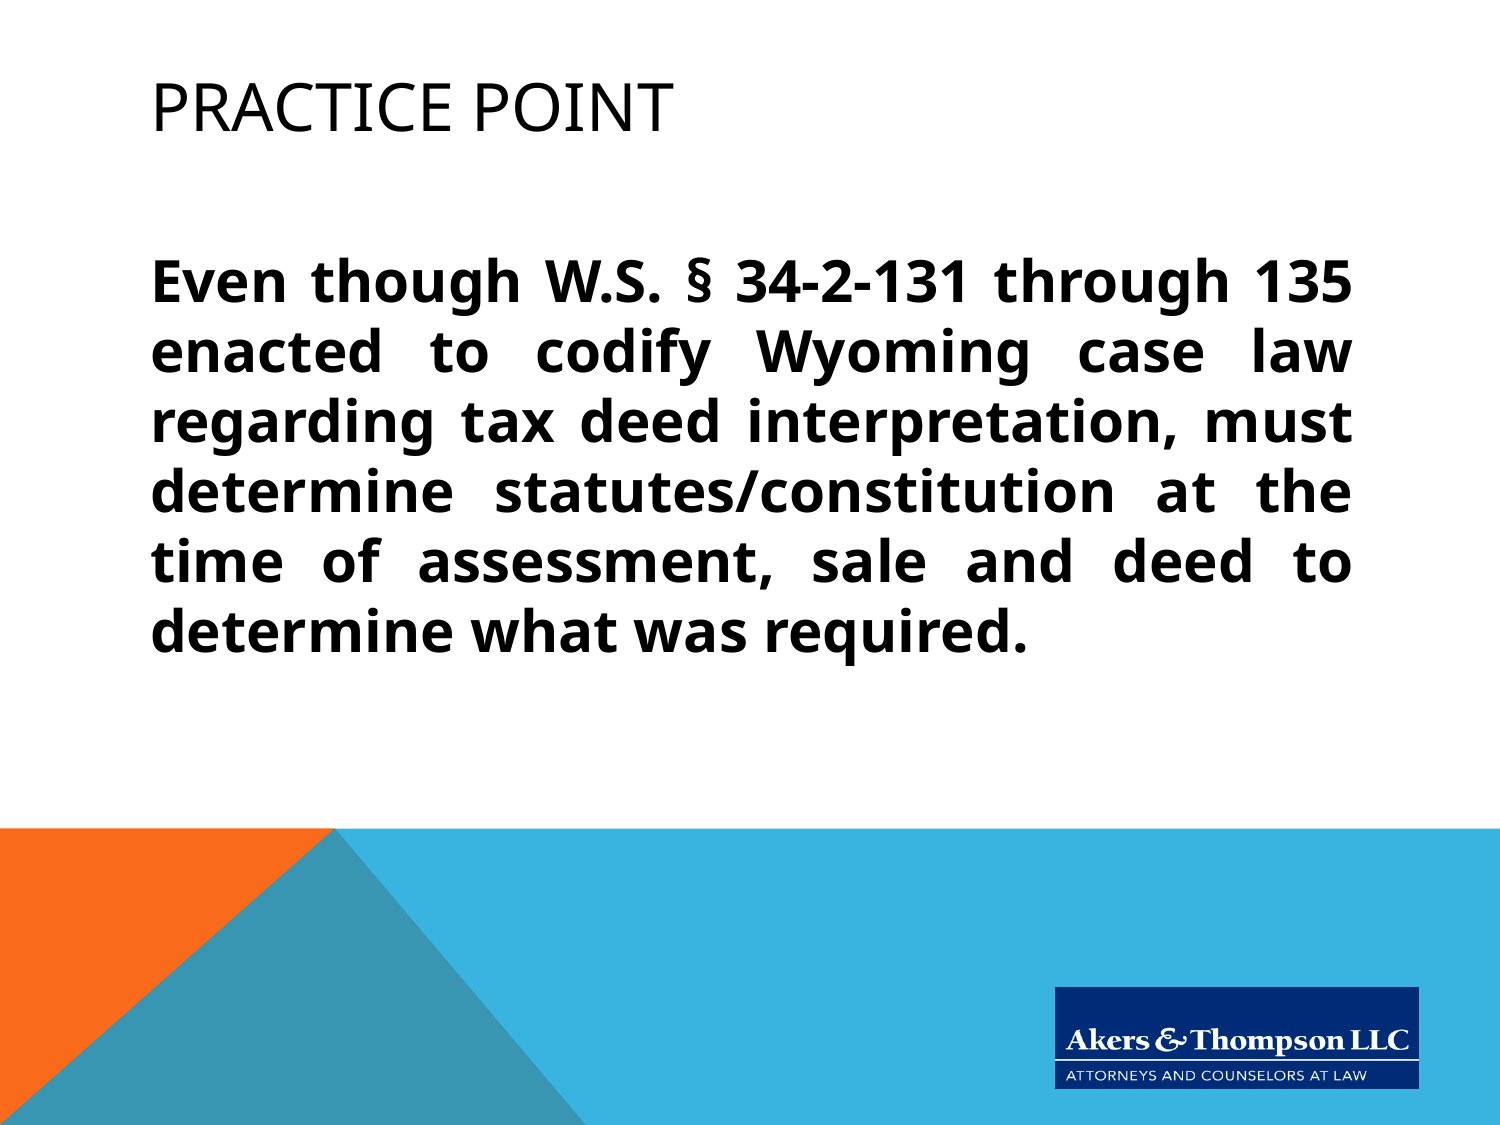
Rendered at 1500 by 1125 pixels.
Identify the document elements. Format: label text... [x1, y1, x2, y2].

picture [1054, 987, 1419, 1090]
title Practice Point [135, 60, 1369, 150]
list Even though W.S. § 34-2-131 through 135 enacted to codify Wyoming case law regarding tax deed interpretation, must determine statutes/constitution at the time of assessment, sale and deed to determine what was required. [135, 180, 1369, 768]
